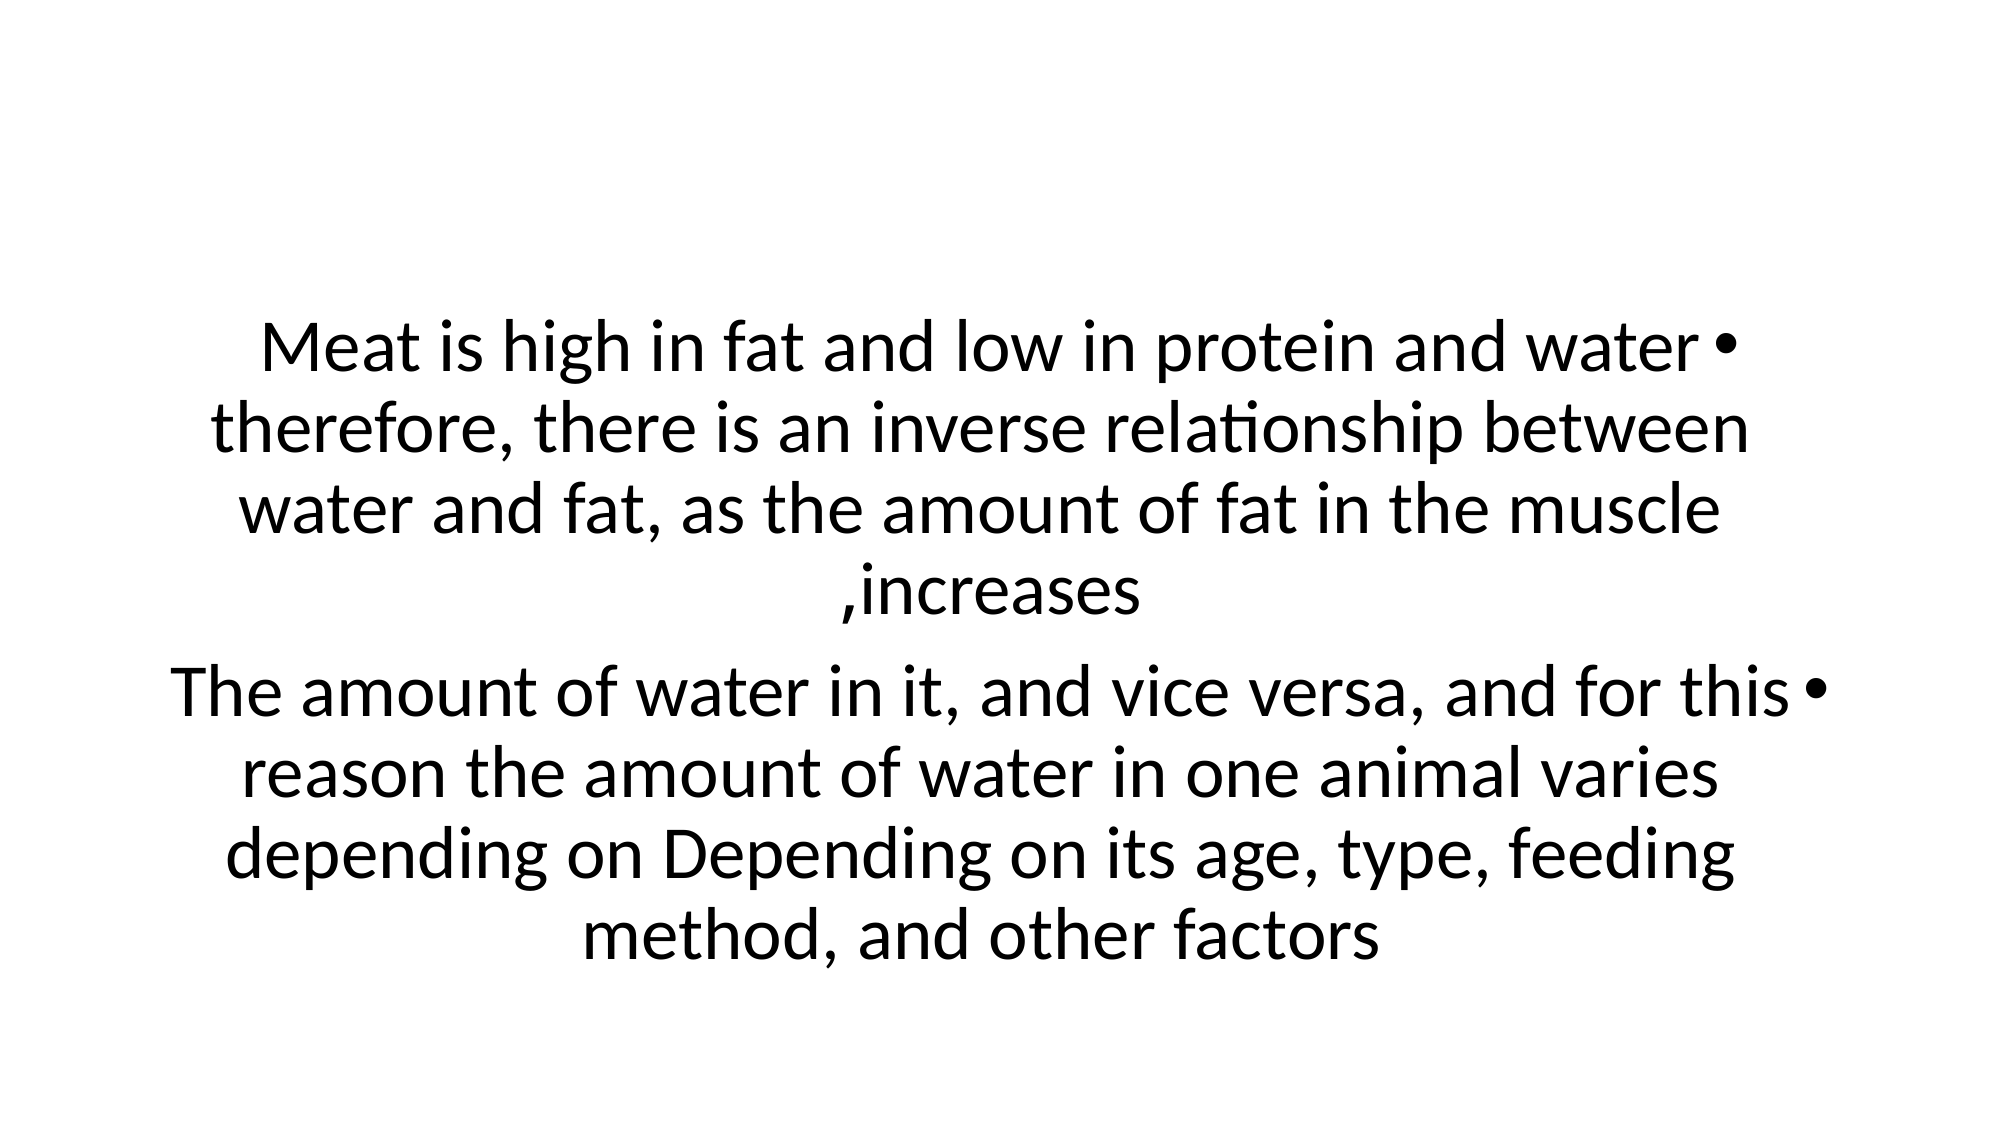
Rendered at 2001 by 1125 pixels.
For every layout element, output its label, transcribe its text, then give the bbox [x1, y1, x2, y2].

list Meat is high in fat and low in protein and water therefore, there is an inverse relationship between water and fat, as the amount of fat in the muscle increases, The amount of water in it, and vice versa, and for this reason the amount of water in one animal varies depending on Depending on its age, type, feeding method, and other factors [137, 299, 1863, 1014]
